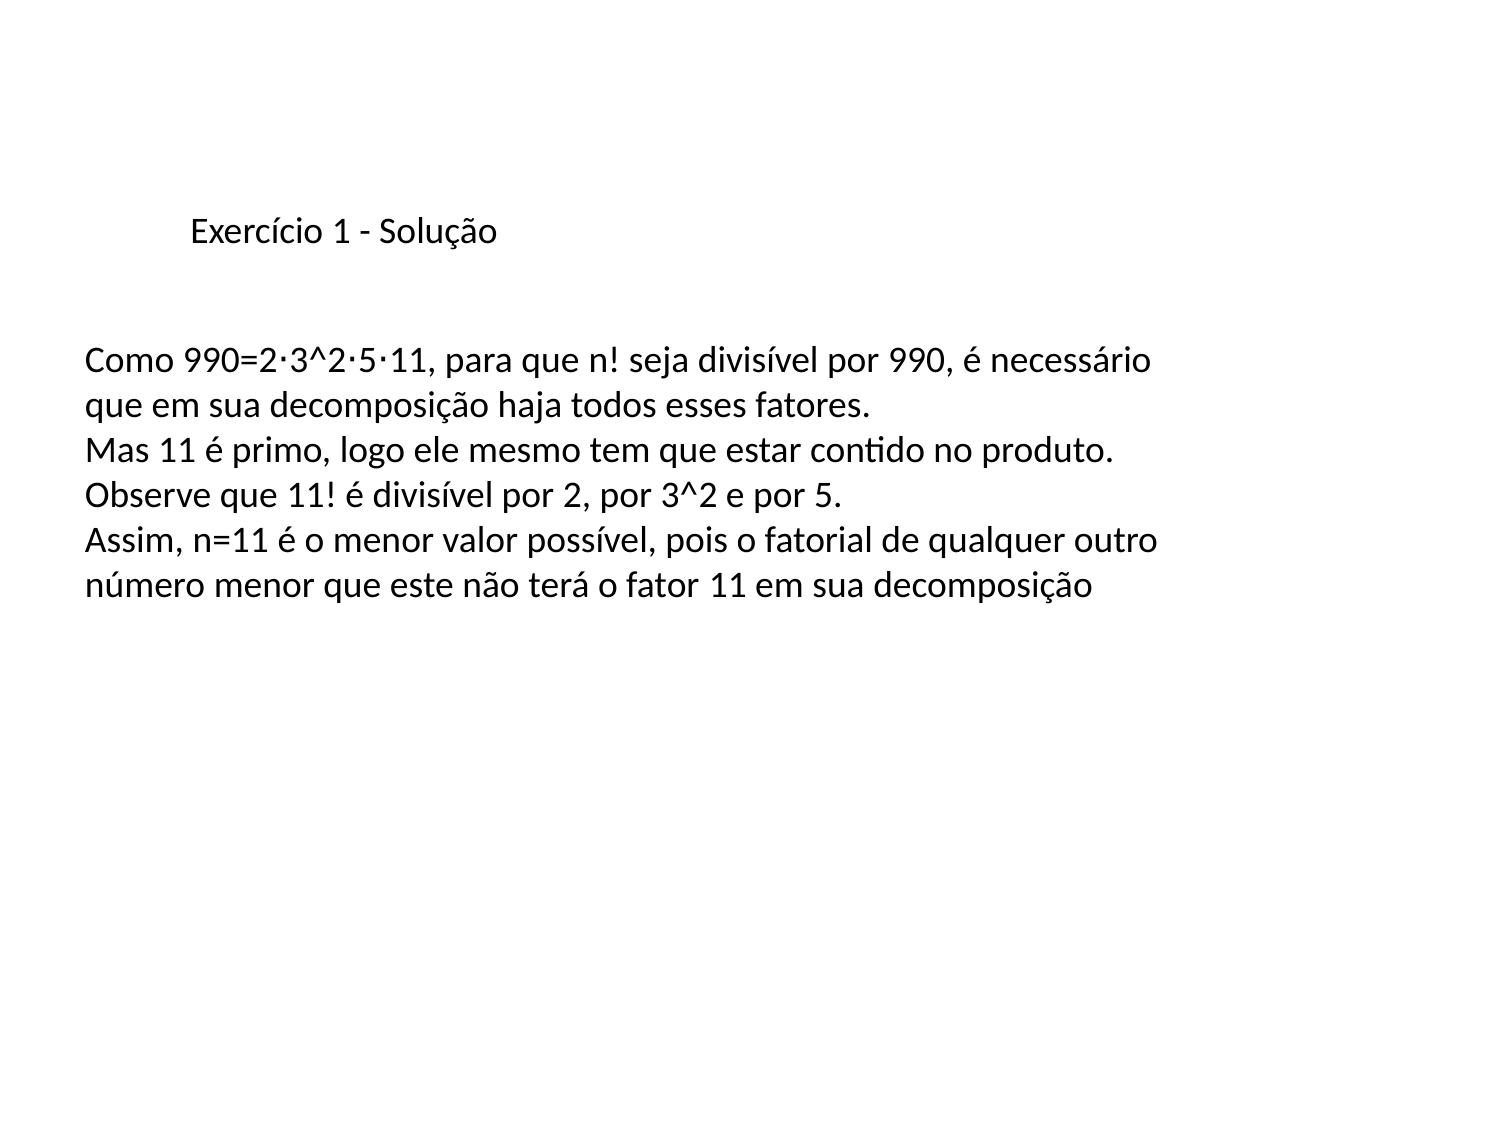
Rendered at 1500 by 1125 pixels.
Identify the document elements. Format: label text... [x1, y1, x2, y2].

text_box Exercício 1 - Solução [175, 199, 727, 259]
text_box Como 990=2⋅3^2⋅5⋅11, para que n! seja divisível por 990, é necessário que em sua decomposição haja todos esses fatores. Mas 11 é primo, logo ele mesmo tem que estar contido no produto. Observe que 11! é divisível por 2, por 3^2 e por 5. Assim, n=11 é o menor valor possível, pois o fatorial de qualquer outro número menor que este não terá o fator 11 em sua decomposição [70, 328, 1219, 613]
